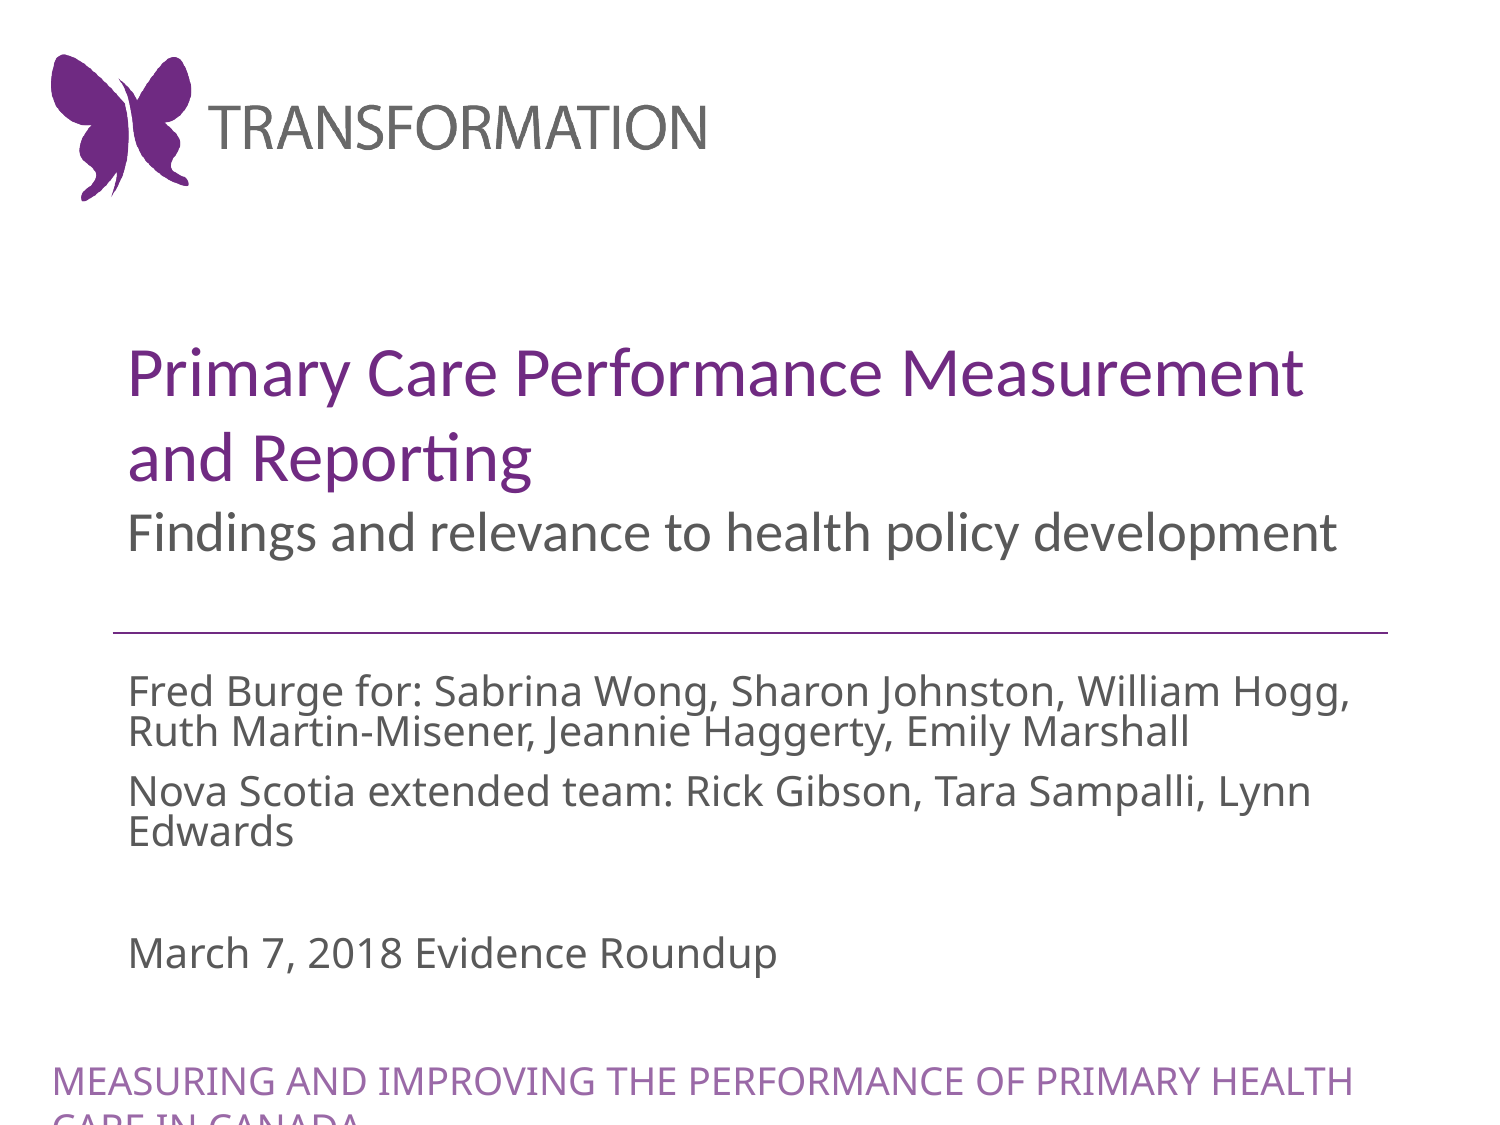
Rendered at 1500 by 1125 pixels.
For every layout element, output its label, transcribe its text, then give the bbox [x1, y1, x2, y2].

text_box Primary Care Performance Measurement and Reporting Findings and relevance to health policy development [112, 318, 1388, 618]
text_box MEASURING AND IMPROVING THE PERFORMANCE OF PRIMARY HEALTH CARE IN CANADA [36, 1049, 1462, 1125]
text_box Fred Burge for: Sabrina Wong, Sharon Johnston, William Hogg, Ruth Martin-Misener, Jeannie Haggerty, Emily Marshall Nova Scotia extended team: Rick Gibson, Tara Sampalli, Lynn Edwards March 7, 2018 Evidence Roundup [112, 666, 1388, 980]
picture [0, 0, 827, 229]
